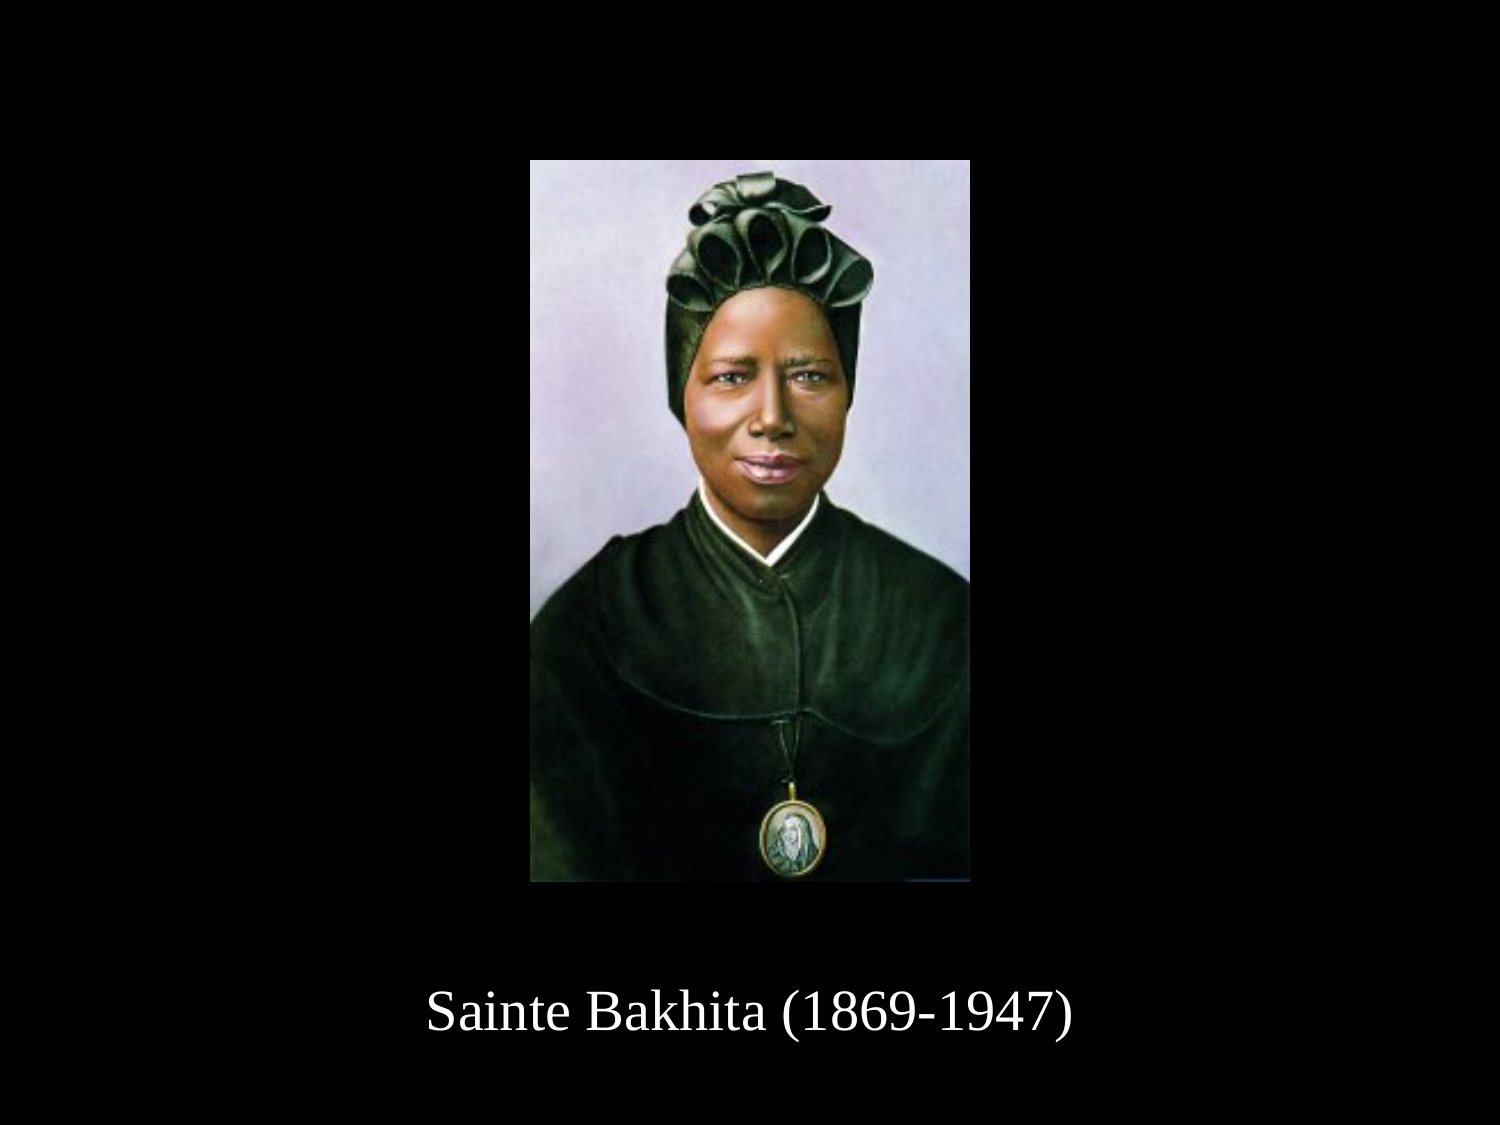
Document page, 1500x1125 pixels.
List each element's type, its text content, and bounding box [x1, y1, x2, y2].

text_box Sainte Bakhita (1869-1947) [410, 964, 1090, 1050]
picture [530, 159, 970, 883]
